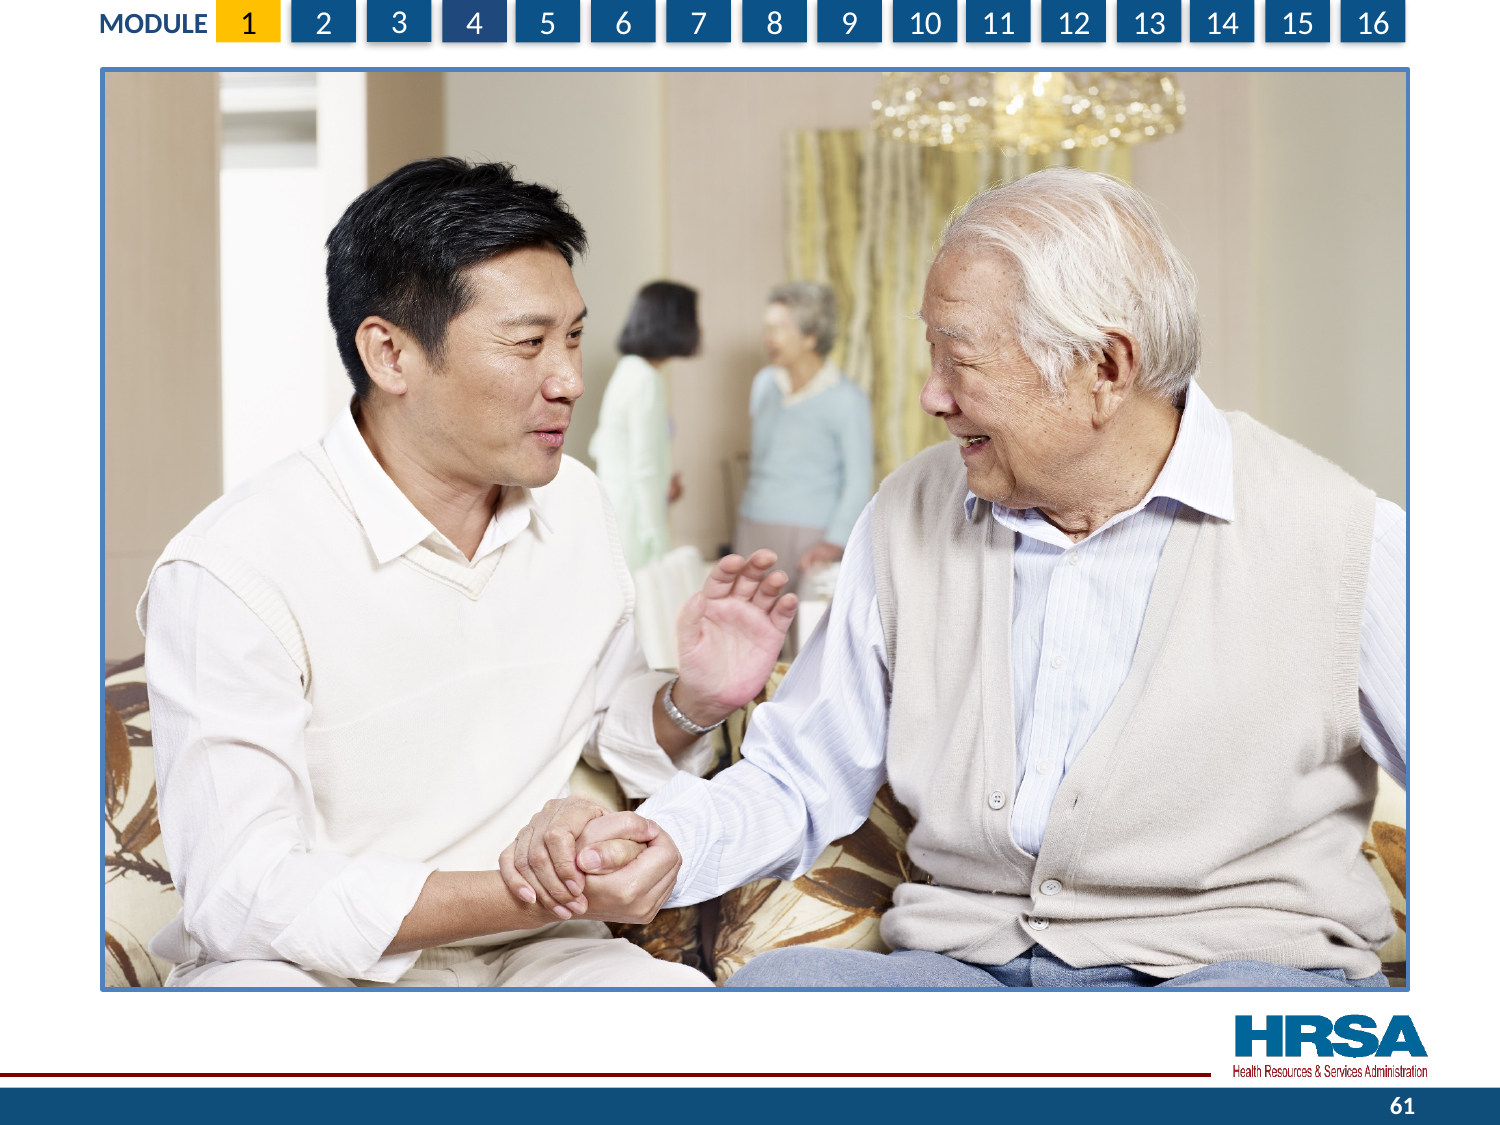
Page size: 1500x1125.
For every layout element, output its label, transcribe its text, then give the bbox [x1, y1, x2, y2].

title Photo - Adult son and elderly father [75, 50, 1431, 100]
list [104, 71, 1407, 988]
picture [1210, 1002, 1450, 1083]
